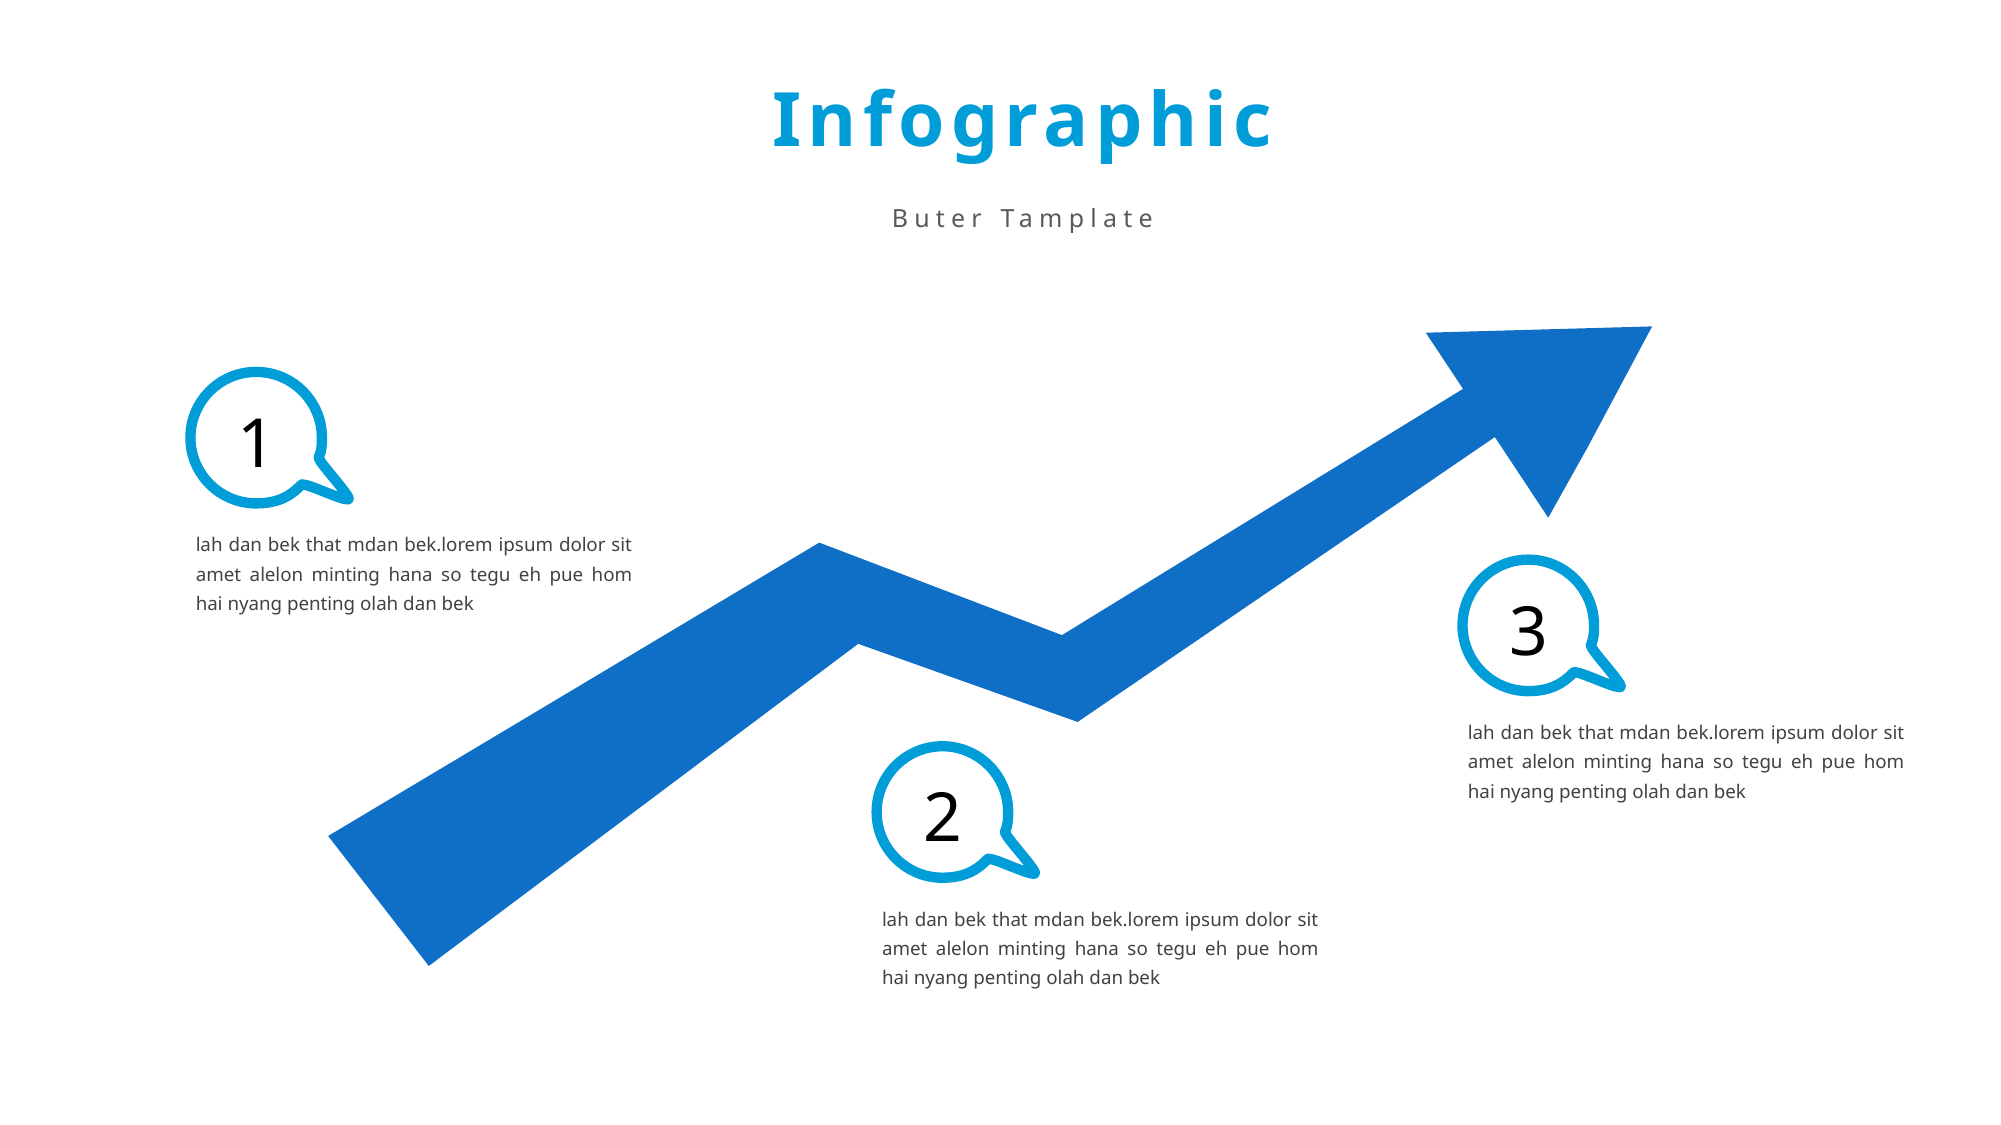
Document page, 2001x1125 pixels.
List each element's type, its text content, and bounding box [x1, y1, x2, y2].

text_box lah dan bek that mdan bek.lorem ipsum dolor sit amet alelon minting hana so tegu eh pue hom hai nyang penting olah dan bek [1463, 710, 1908, 807]
text_box 2 [886, 769, 1000, 860]
text_box [1457, 554, 1626, 697]
text_box Buter Tamplate [800, 179, 1246, 240]
text_box lah dan bek that mdan bek.lorem ipsum dolor sit amet alelon minting hana so tegu eh pue hom hai nyang penting olah dan bek [877, 896, 1322, 993]
text_box 1 [200, 395, 314, 486]
text_box 3 [1472, 583, 1586, 673]
text_box [328, 326, 1653, 966]
text_box [871, 741, 1041, 883]
text_box [185, 366, 354, 509]
text_box lah dan bek that mdan bek.lorem ipsum dolor sit amet alelon minting hana so tegu eh pue hom hai nyang penting olah dan bek [191, 522, 636, 619]
text_box Infographic [525, 63, 1520, 169]
